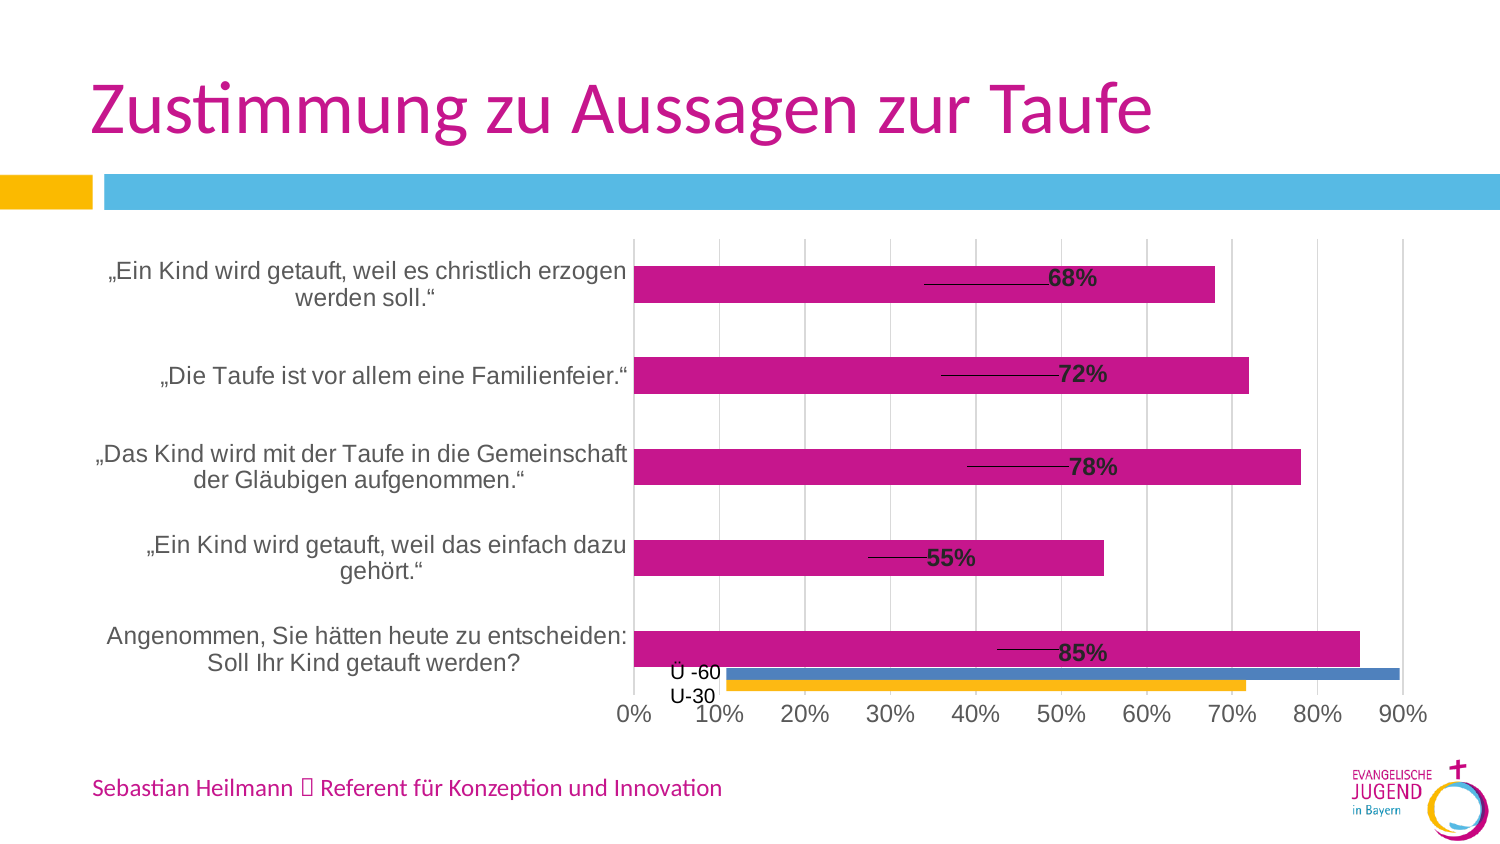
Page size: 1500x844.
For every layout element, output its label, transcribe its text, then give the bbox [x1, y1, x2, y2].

title Zustimmung zu Aussagen zur Taufe [75, 33, 1425, 175]
chart [77, 217, 1428, 754]
picture [0, 174, 1500, 210]
picture [1338, 752, 1500, 844]
